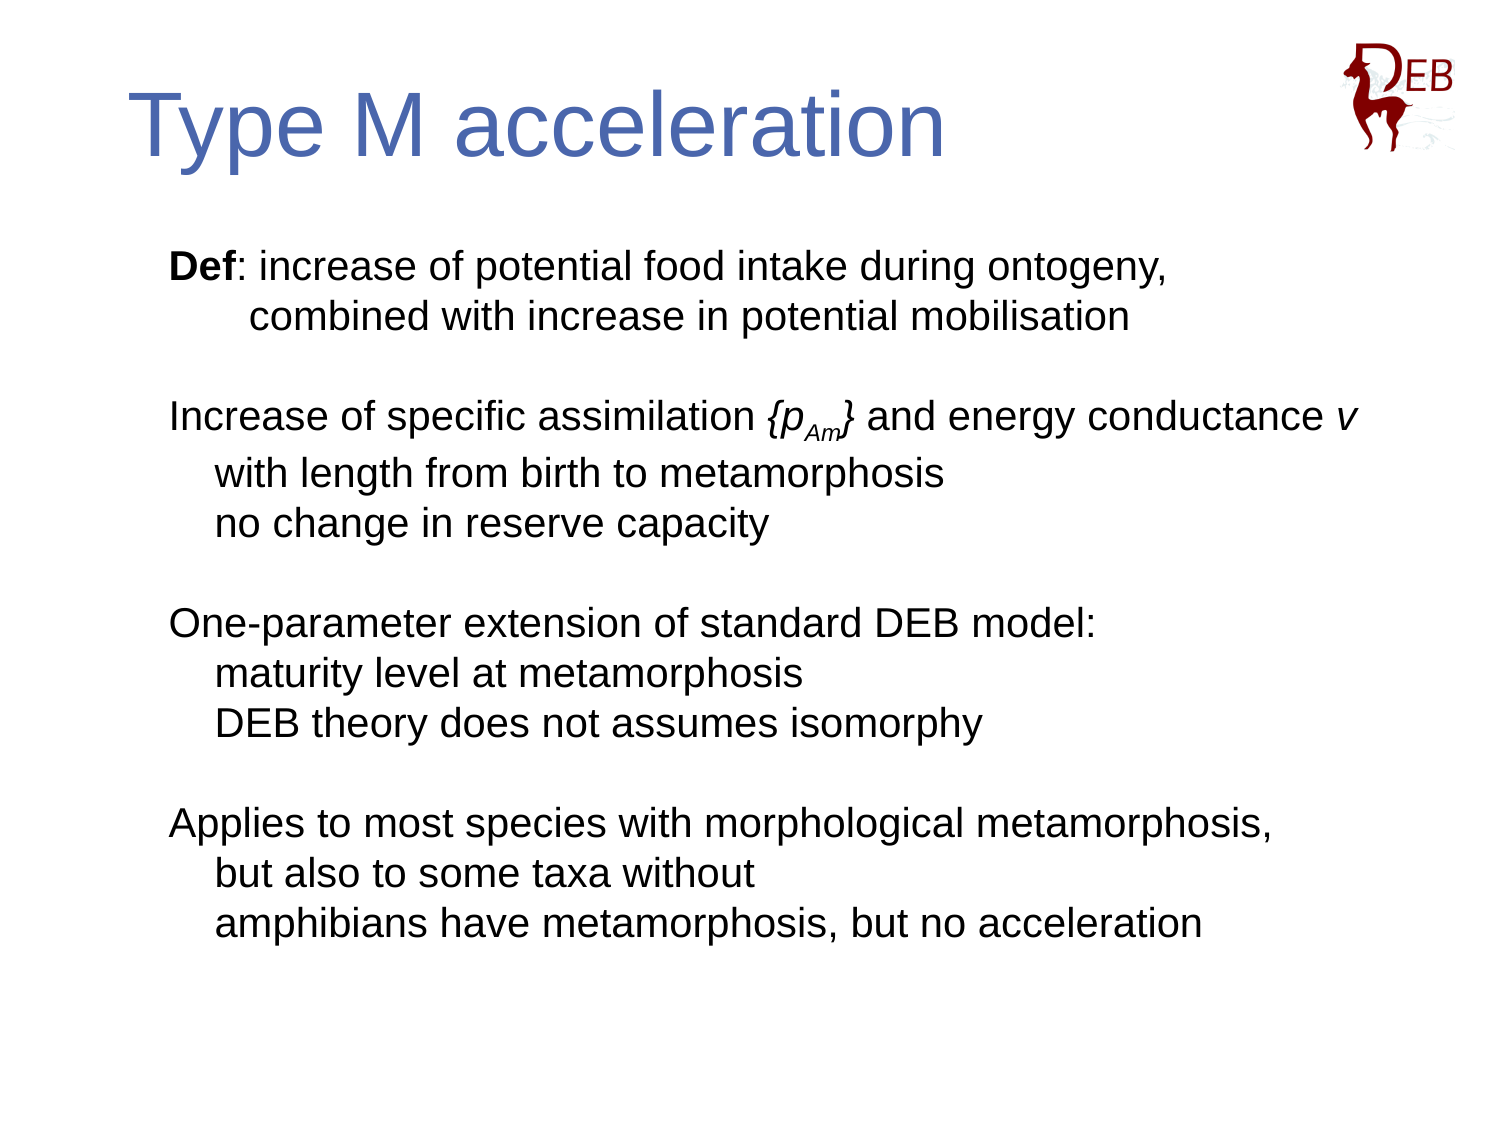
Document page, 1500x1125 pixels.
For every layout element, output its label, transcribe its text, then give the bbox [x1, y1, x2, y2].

picture [1388, 34, 1455, 153]
title Type M acceleration [112, 32, 1388, 220]
text_box Def: increase of potential food intake during ontogeny, combined with increase in potential mobilisation Increase of specific assimilation {pAm} and energy conductance v with length from birth to metamorphosis no change in reserve capacity One-parameter extension of standard DEB model: maturity level at metamorphosis DEB theory does not assumes isomorphy Applies to most species with morphological metamorphosis, but also to some taxa without amphibians have metamorphosis, but no acceleration [153, 231, 1384, 1064]
